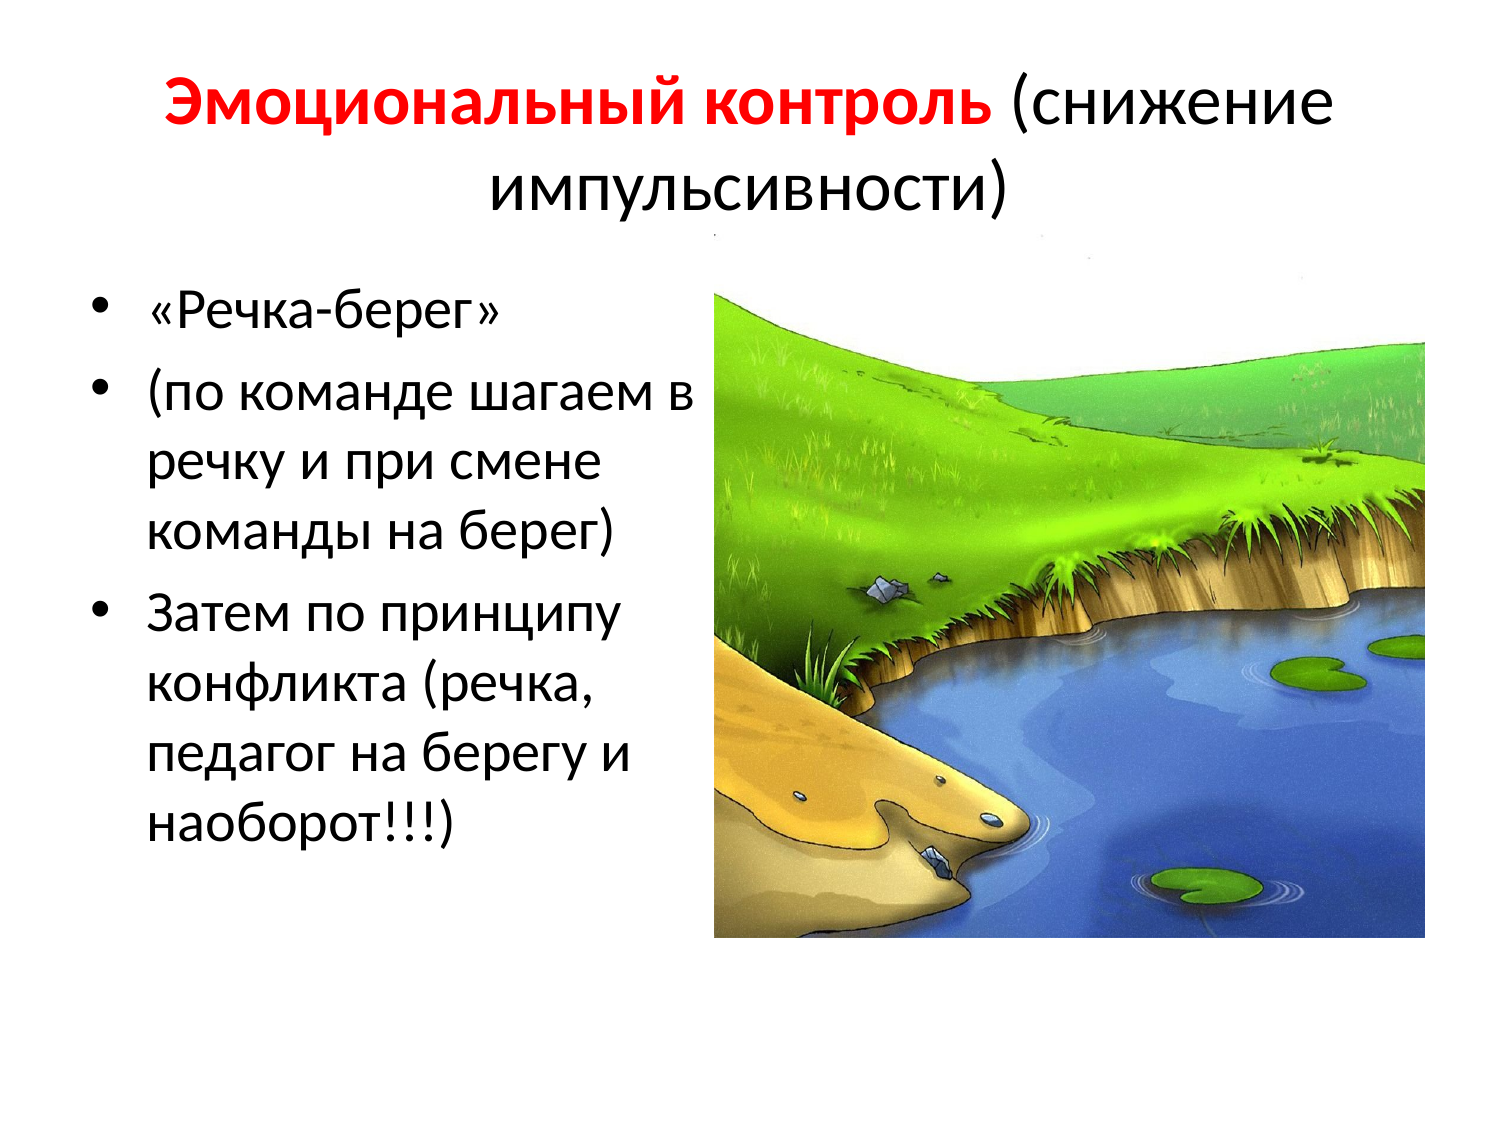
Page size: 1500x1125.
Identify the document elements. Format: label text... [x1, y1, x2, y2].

list «Речка-берег» (по команде шагаем в речку и при смене команды на берег) Затем по принципу конфликта (речка, педагог на берегу и наоборот!!!) [75, 262, 738, 1005]
title Эмоциональный контроль (снижение импульсивности) [75, 45, 1425, 233]
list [714, 234, 1426, 938]
